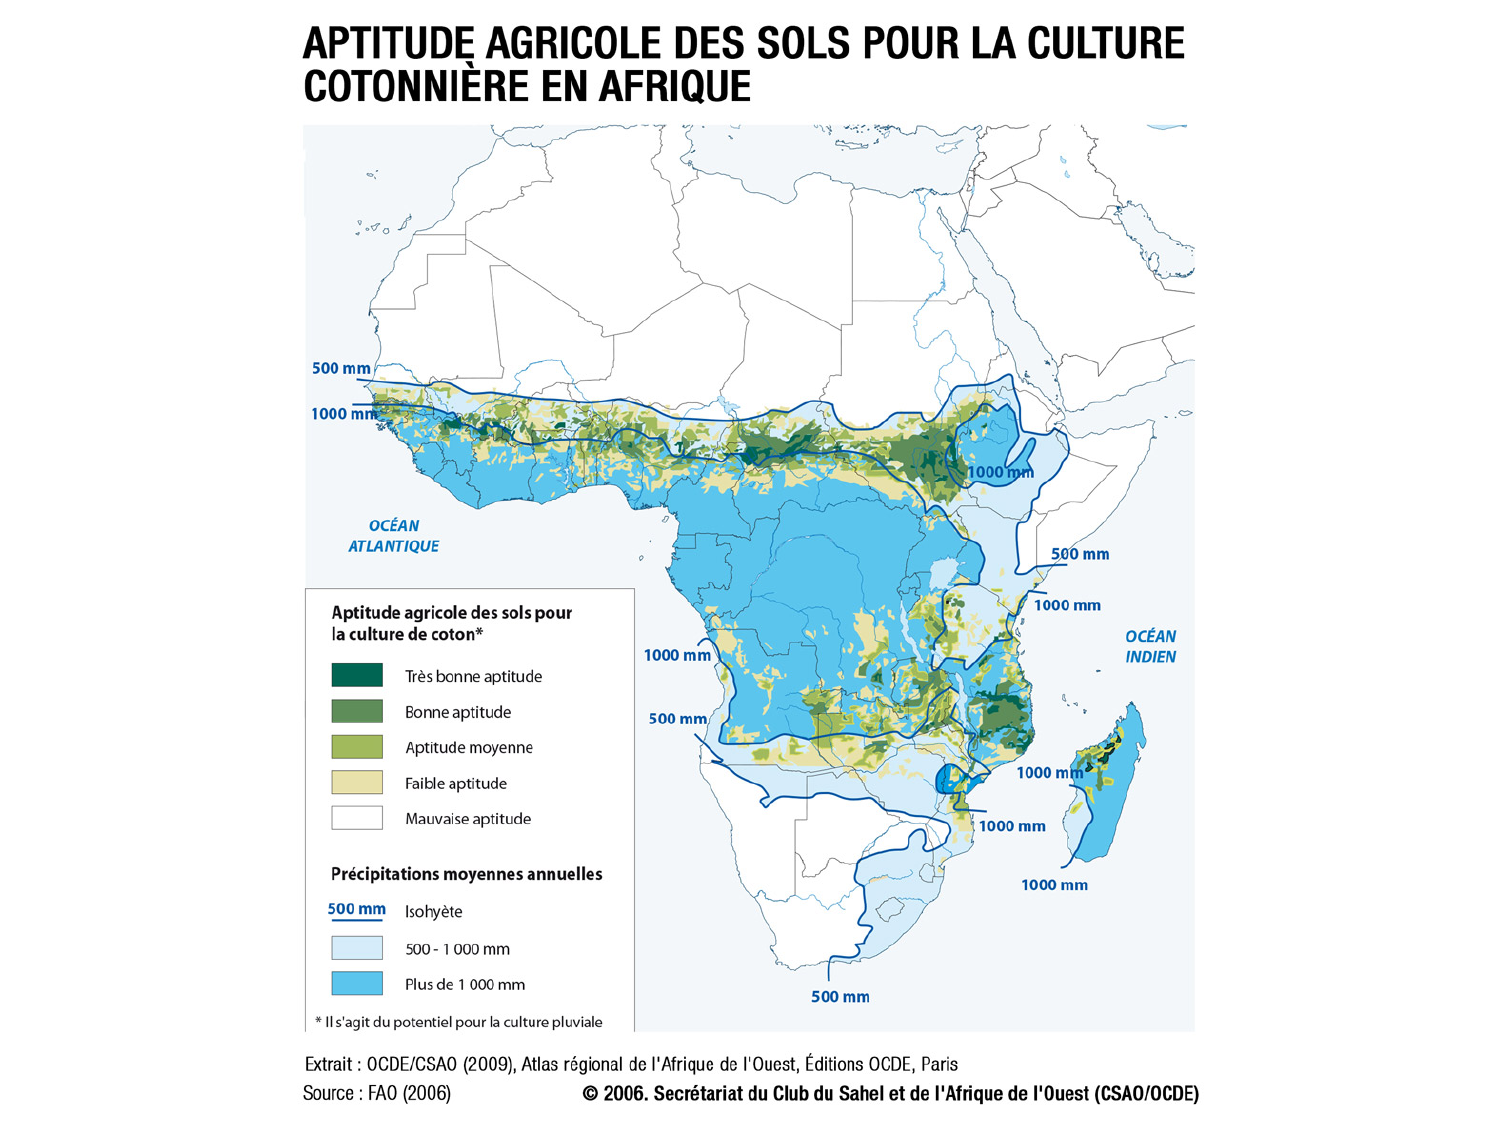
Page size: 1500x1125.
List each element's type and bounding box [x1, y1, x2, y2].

picture [273, 0, 1227, 1125]
